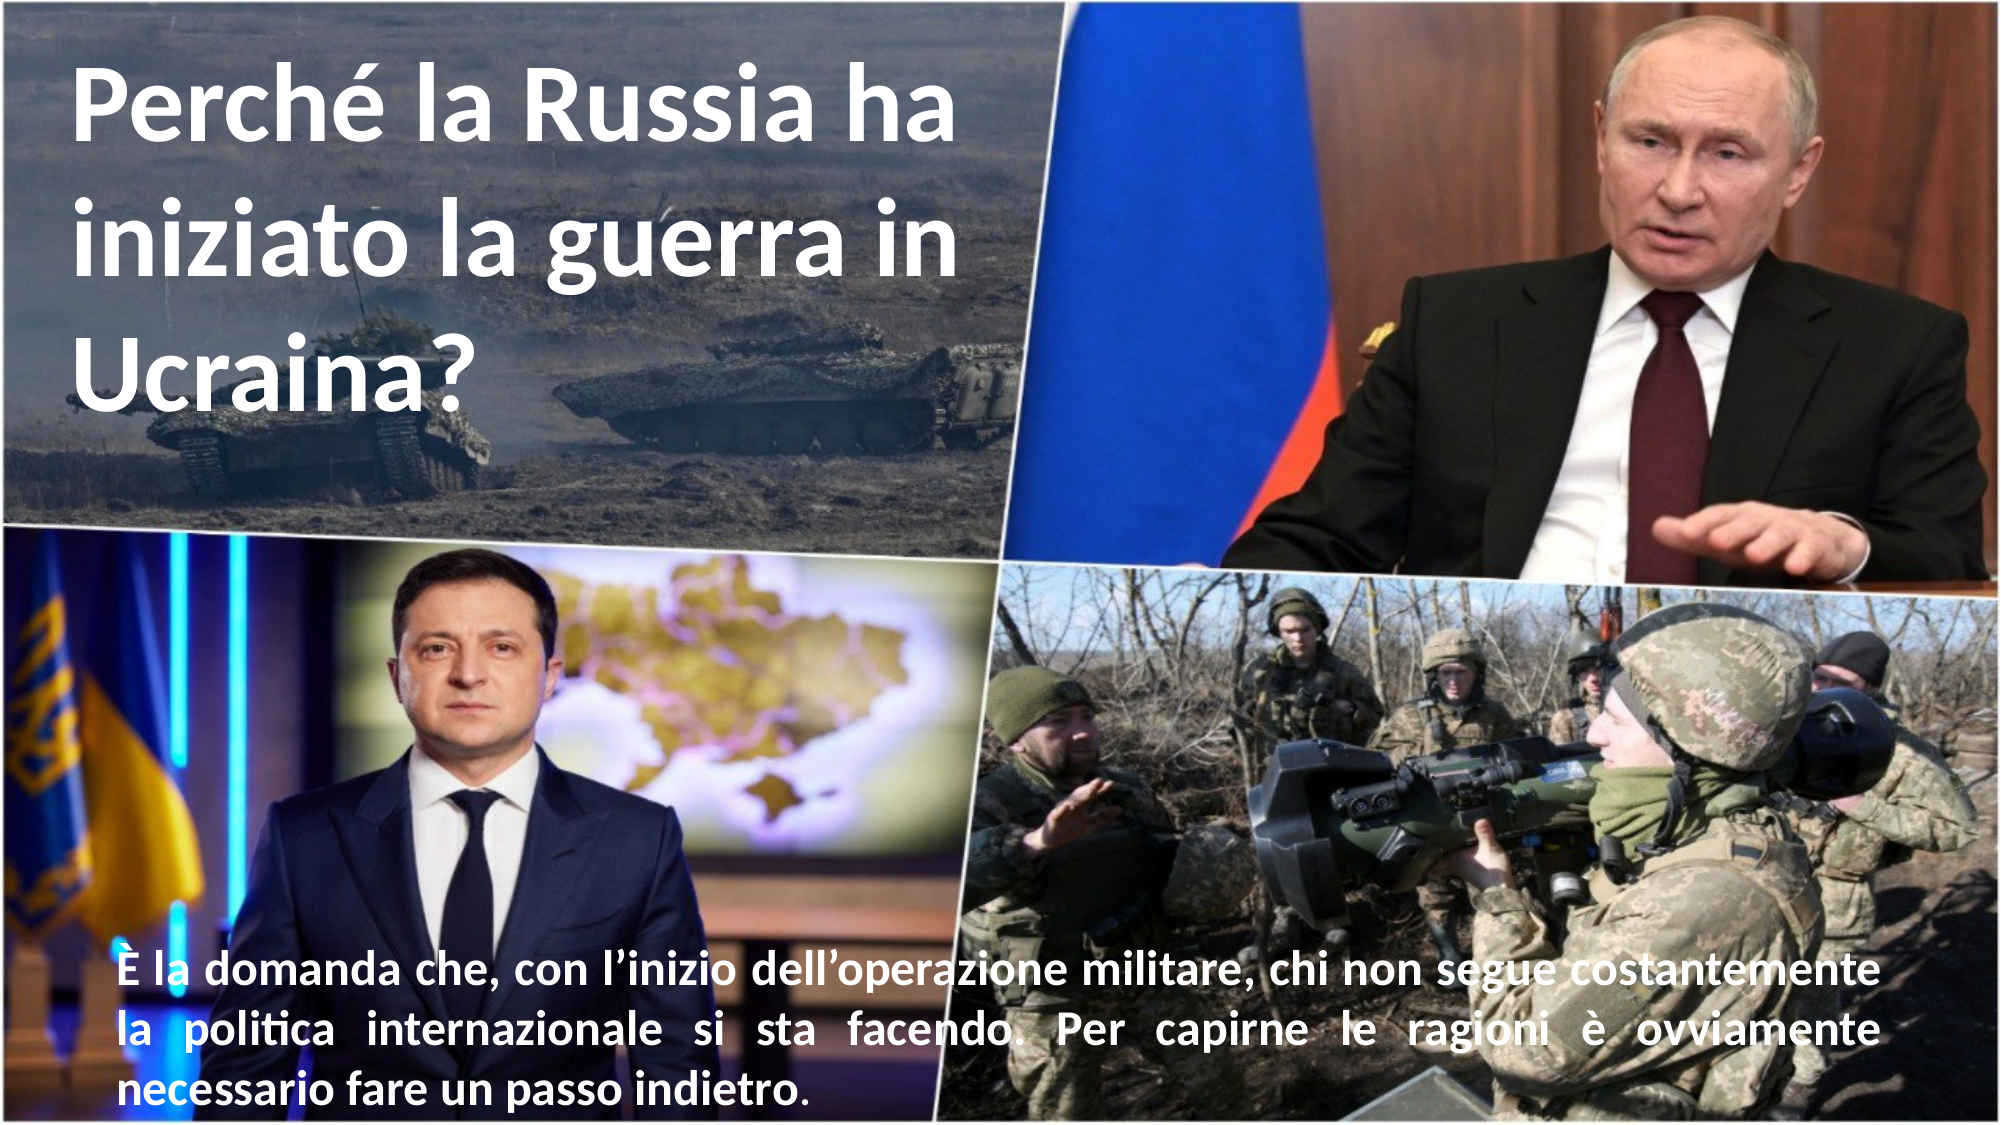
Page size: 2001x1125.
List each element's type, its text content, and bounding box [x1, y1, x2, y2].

text_box Perché la Russia ha iniziato la guerra in Ucraina? [55, 21, 1057, 442]
text_box È la domanda che, con l’inizio dell’operazione militare, chi non segue costantemente la politica internazionale si sta facendo. Per capirne le ragioni è ovviamente necessario fare un passo indietro. [101, 928, 1899, 1123]
